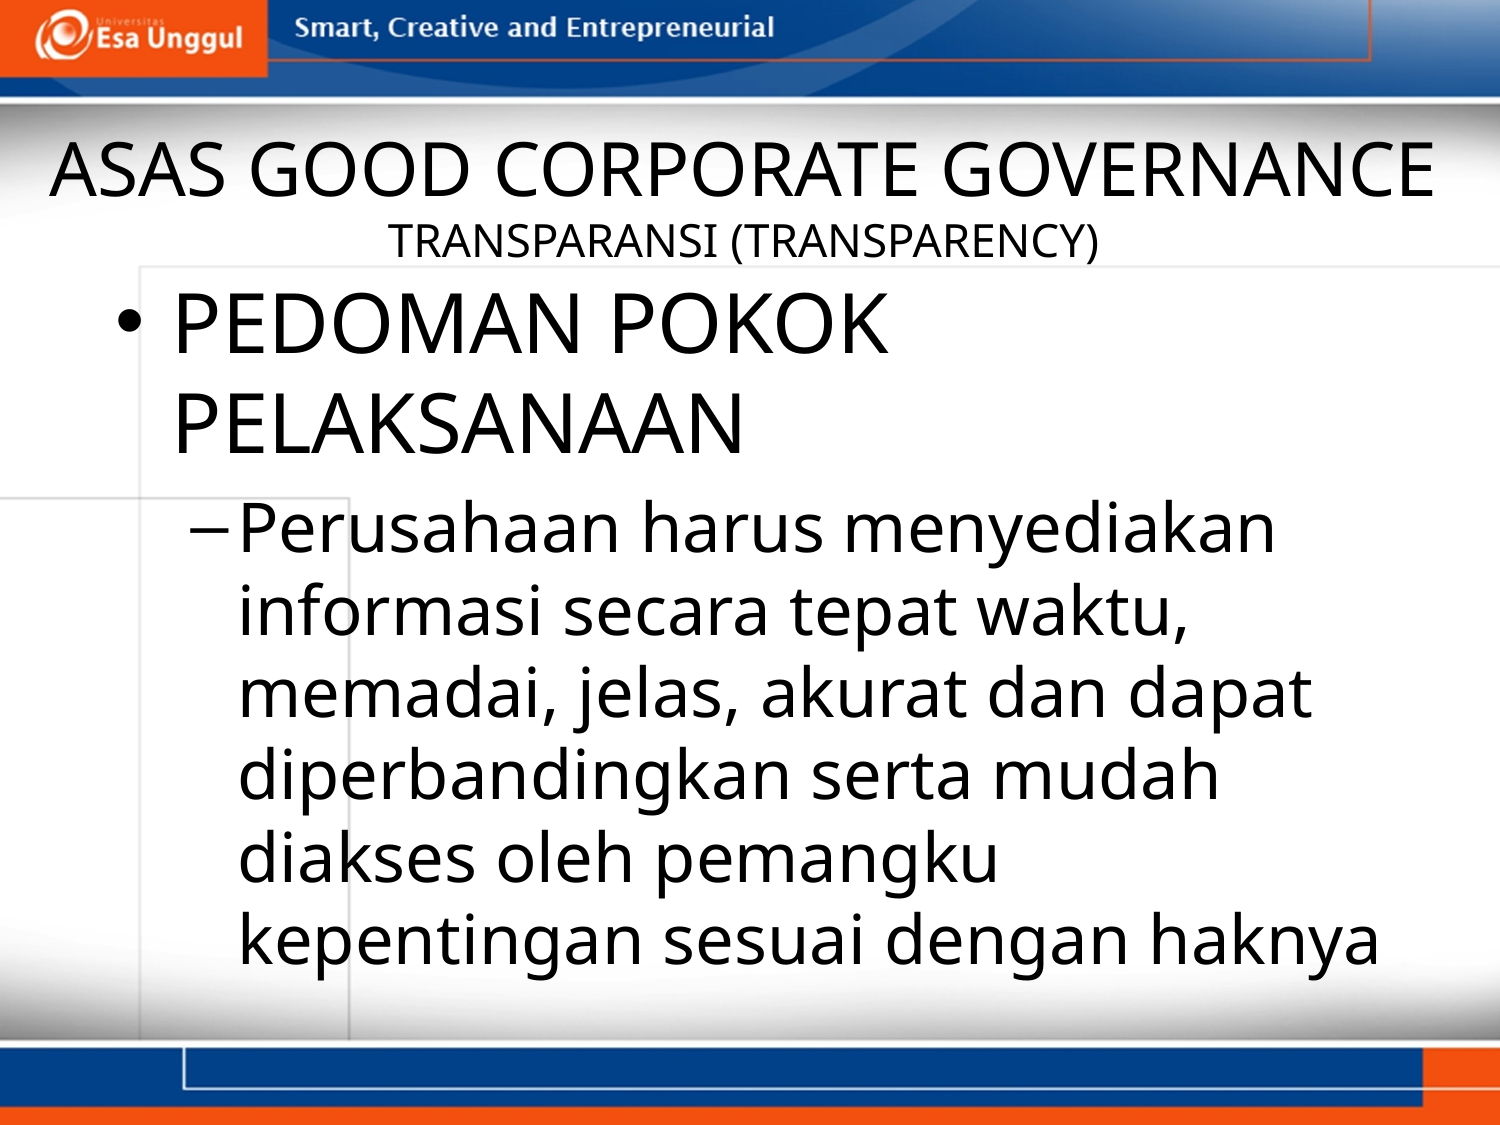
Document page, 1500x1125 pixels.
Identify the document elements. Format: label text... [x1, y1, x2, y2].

list PEDOMAN POKOK PELAKSANAAN Perusahaan harus menyediakan informasi secara tepat waktu, memadai, jelas, akurat dan dapat diperbandingkan serta mudah diakses oleh pemangku kepentingan sesuai dengan haknya [100, 262, 1438, 1000]
picture [0, 0, 1500, 1125]
title ASAS GOOD CORPORATE GOVERNANCE TRANSPARANSI (TRANSPARENCY) [24, 112, 1463, 275]
